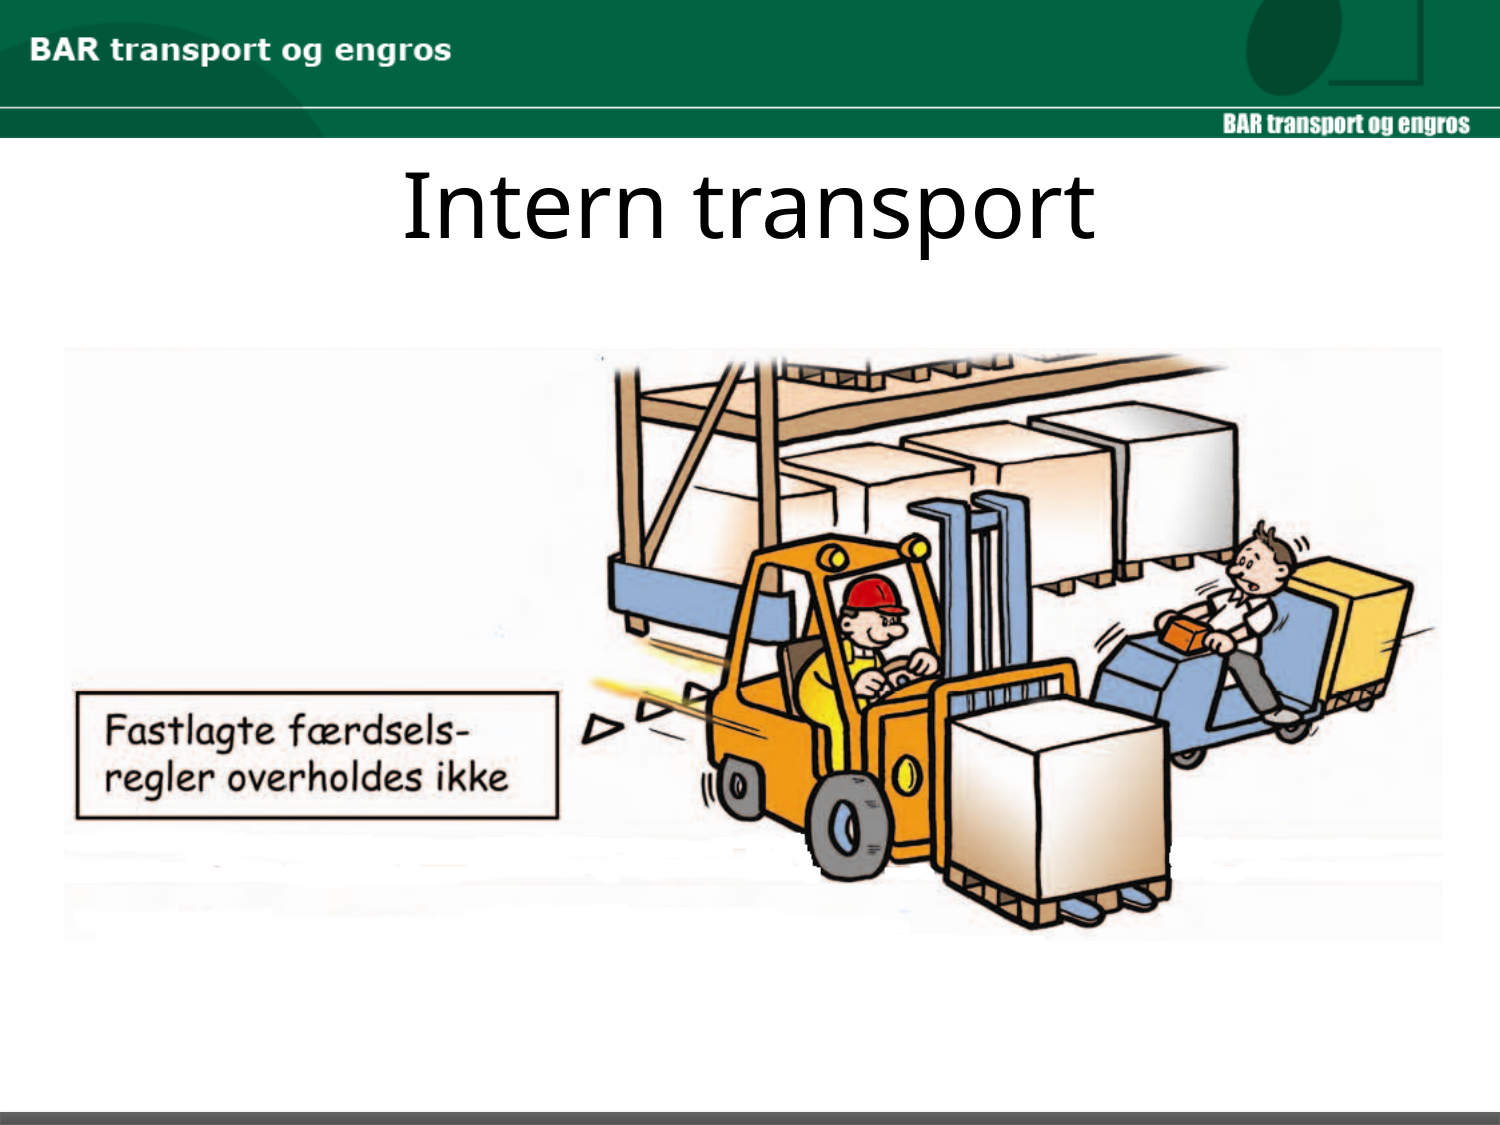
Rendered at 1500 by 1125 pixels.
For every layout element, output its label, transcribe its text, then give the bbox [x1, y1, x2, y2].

picture [64, 348, 1443, 941]
picture [0, 0, 1500, 138]
title Intern transport [88, 89, 1412, 315]
